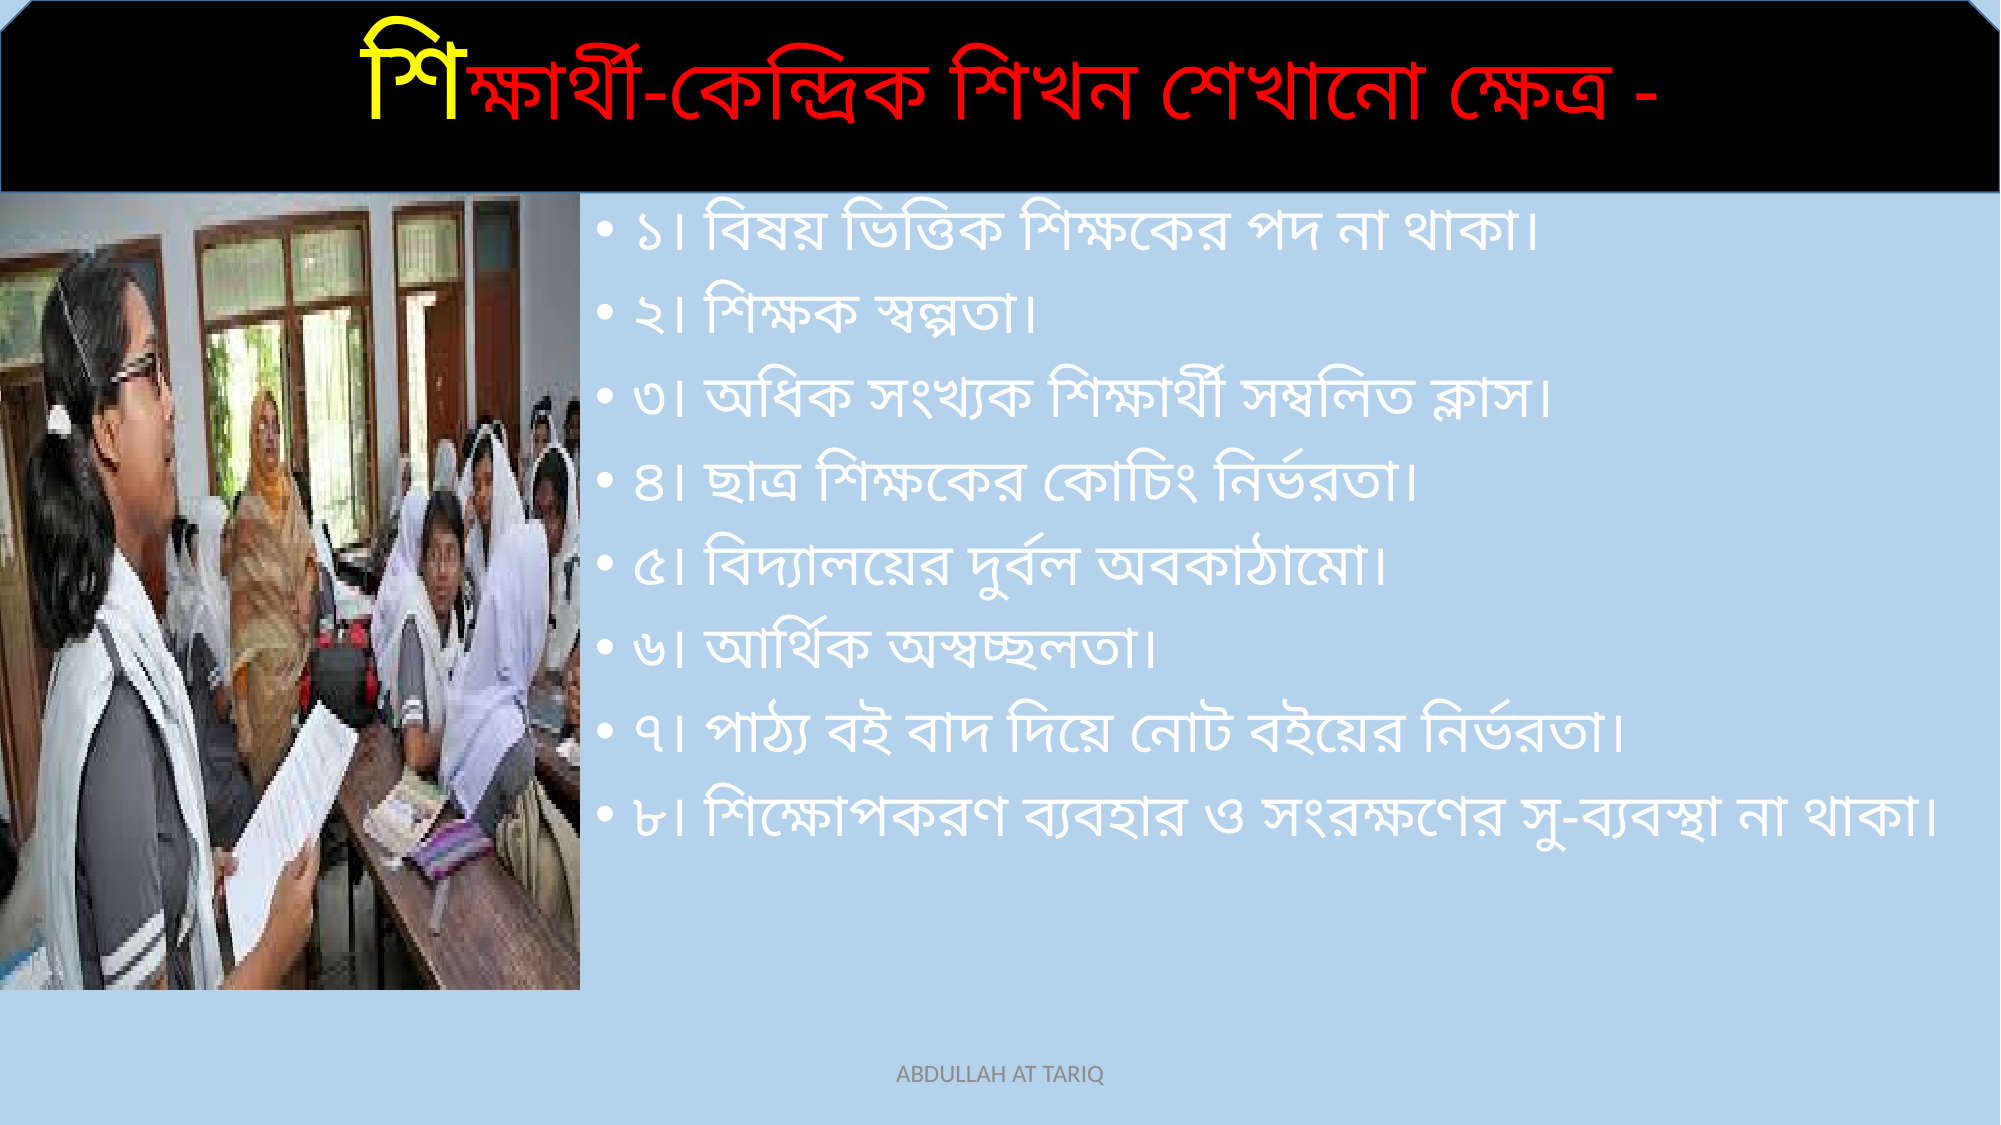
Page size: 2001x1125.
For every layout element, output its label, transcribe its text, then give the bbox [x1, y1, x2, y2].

text_box শিক্ষার্থী-কেন্দ্রিক শিখন শেখানো ক্ষেত্র - [0, 0, 2000, 194]
list ১। বিষয় ভিত্তিক শিক্ষকের পদ না থাকা। ২। শিক্ষক স্বল্পতা। ৩। অধিক সংখ্যক শিক্ষার্থী সম্বলিত ক্লাস। ৪। ছাত্র শিক্ষকের কোচিং নির্ভরতা। ৫। বিদ্যালয়ের দুর্বল অবকাঠামো। ৬। আর্থিক অস্বচ্ছলতা। ৭। পাঠ্য বই বাদ দিয়ে নোট বইয়ের নির্ভরতা। ৮। শিক্ষোপকরণ ব্যবহার ও সংরক্ষণের সু-ব্যবস্থা না থাকা। [579, 194, 2000, 1125]
footer ABDULLAH AT TARIQ [662, 1042, 1338, 1103]
picture [0, 192, 580, 990]
